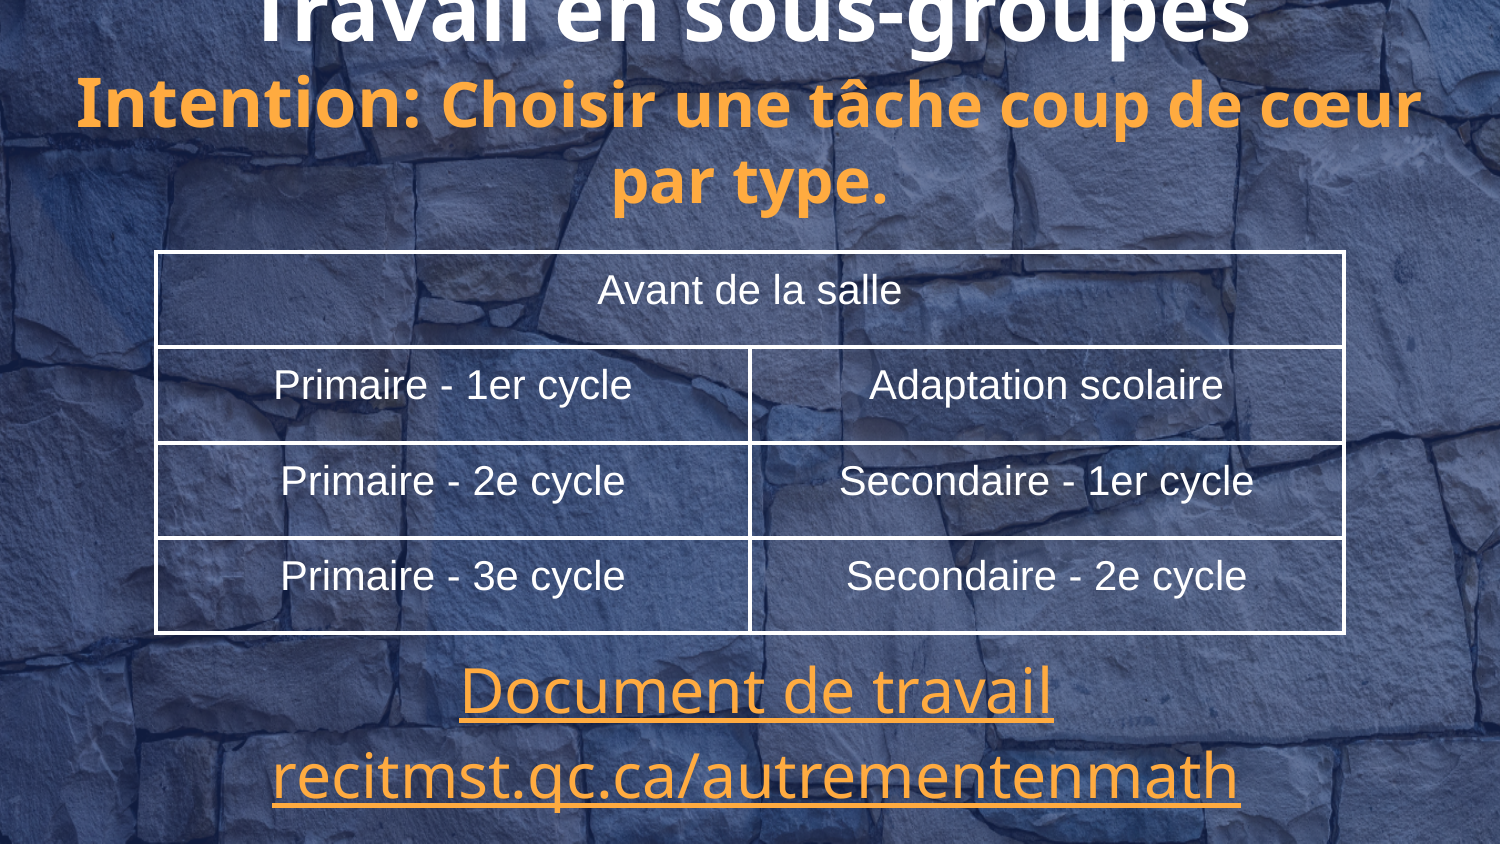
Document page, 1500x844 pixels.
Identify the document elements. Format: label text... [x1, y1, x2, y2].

table_cell Primaire - 2e cycle [158, 445, 748, 536]
table_header Avant de la salle [158, 254, 1342, 345]
table_cell Primaire - 1er cycle [158, 349, 748, 441]
table_cell Secondaire - 1er cycle [752, 445, 1342, 536]
title Travail en sous-groupes Intention: Choisir une tâche coup de cœur par type. [51, 0, 1449, 231]
table_cell Secondaire - 2e cycle [752, 540, 1342, 631]
text_box Document de travail recitmst.qc.ca/autrementenmath [162, 636, 1351, 837]
table_cell Adaptation scolaire [752, 349, 1342, 441]
picture [0, 0, 1500, 844]
table_cell Primaire - 3e cycle [158, 540, 748, 631]
